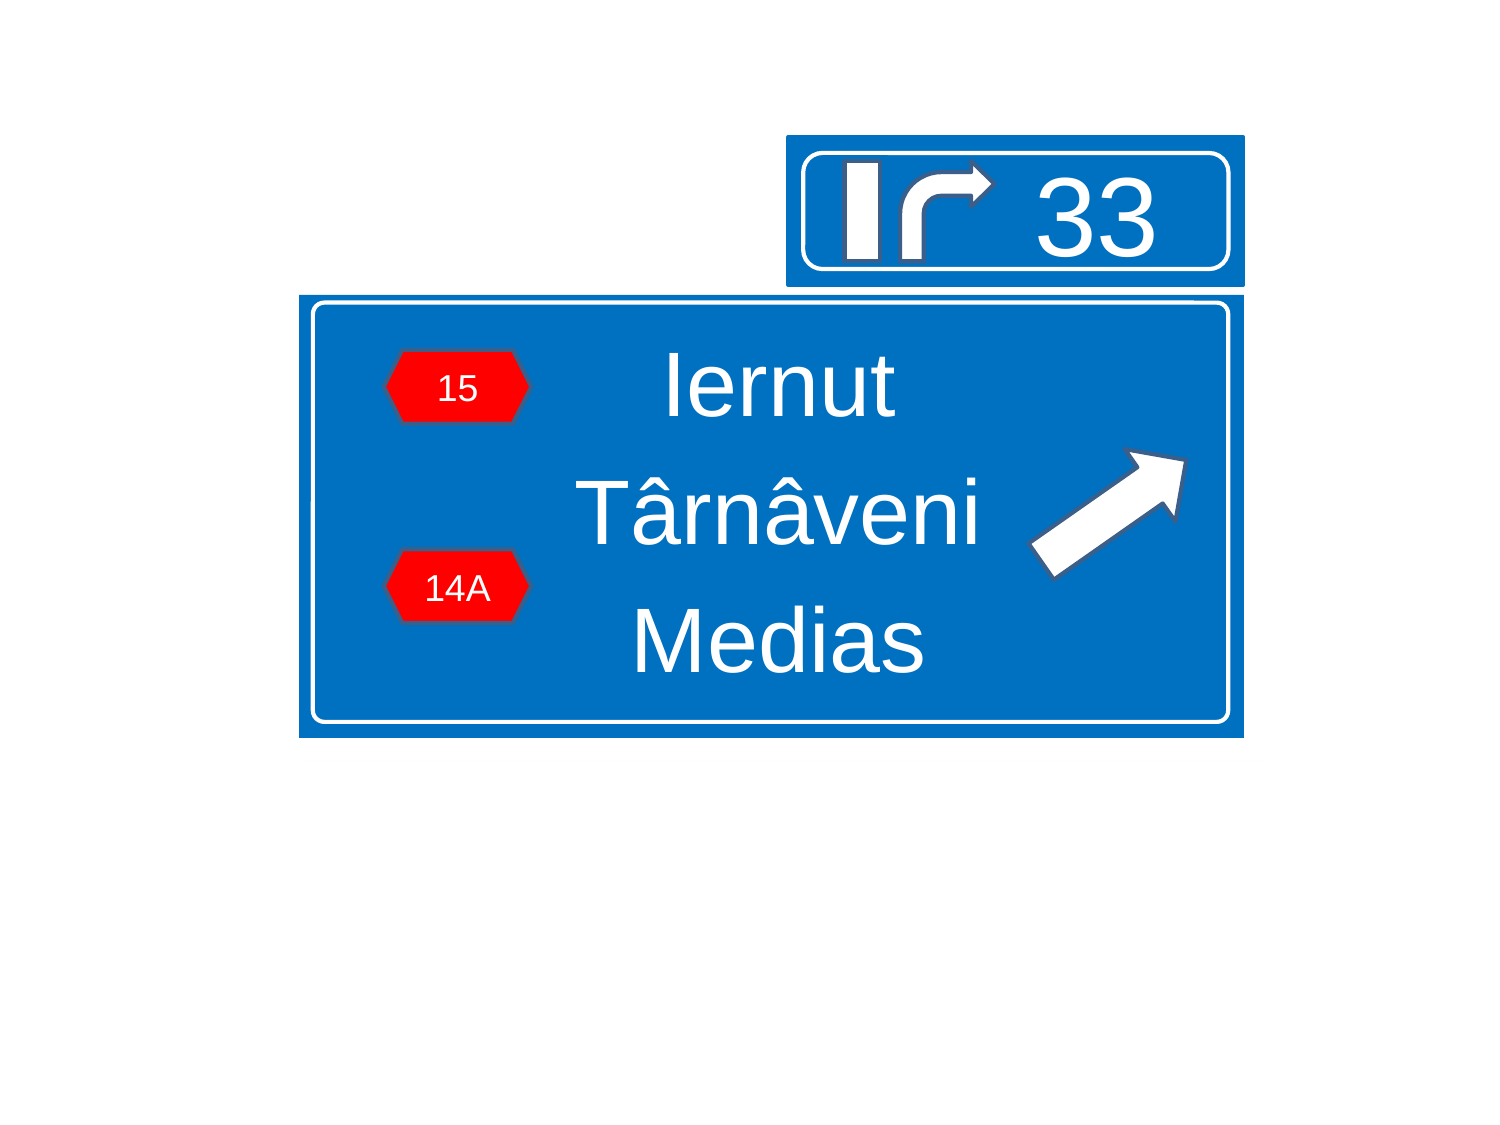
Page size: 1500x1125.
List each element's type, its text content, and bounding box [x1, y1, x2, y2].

subtitle Iernut Târnâveni Medias [299, 294, 1244, 738]
text_box [801, 150, 1231, 272]
text_box 14A [381, 547, 534, 626]
text_box [310, 300, 1231, 724]
text_box 33 [786, 135, 1245, 287]
